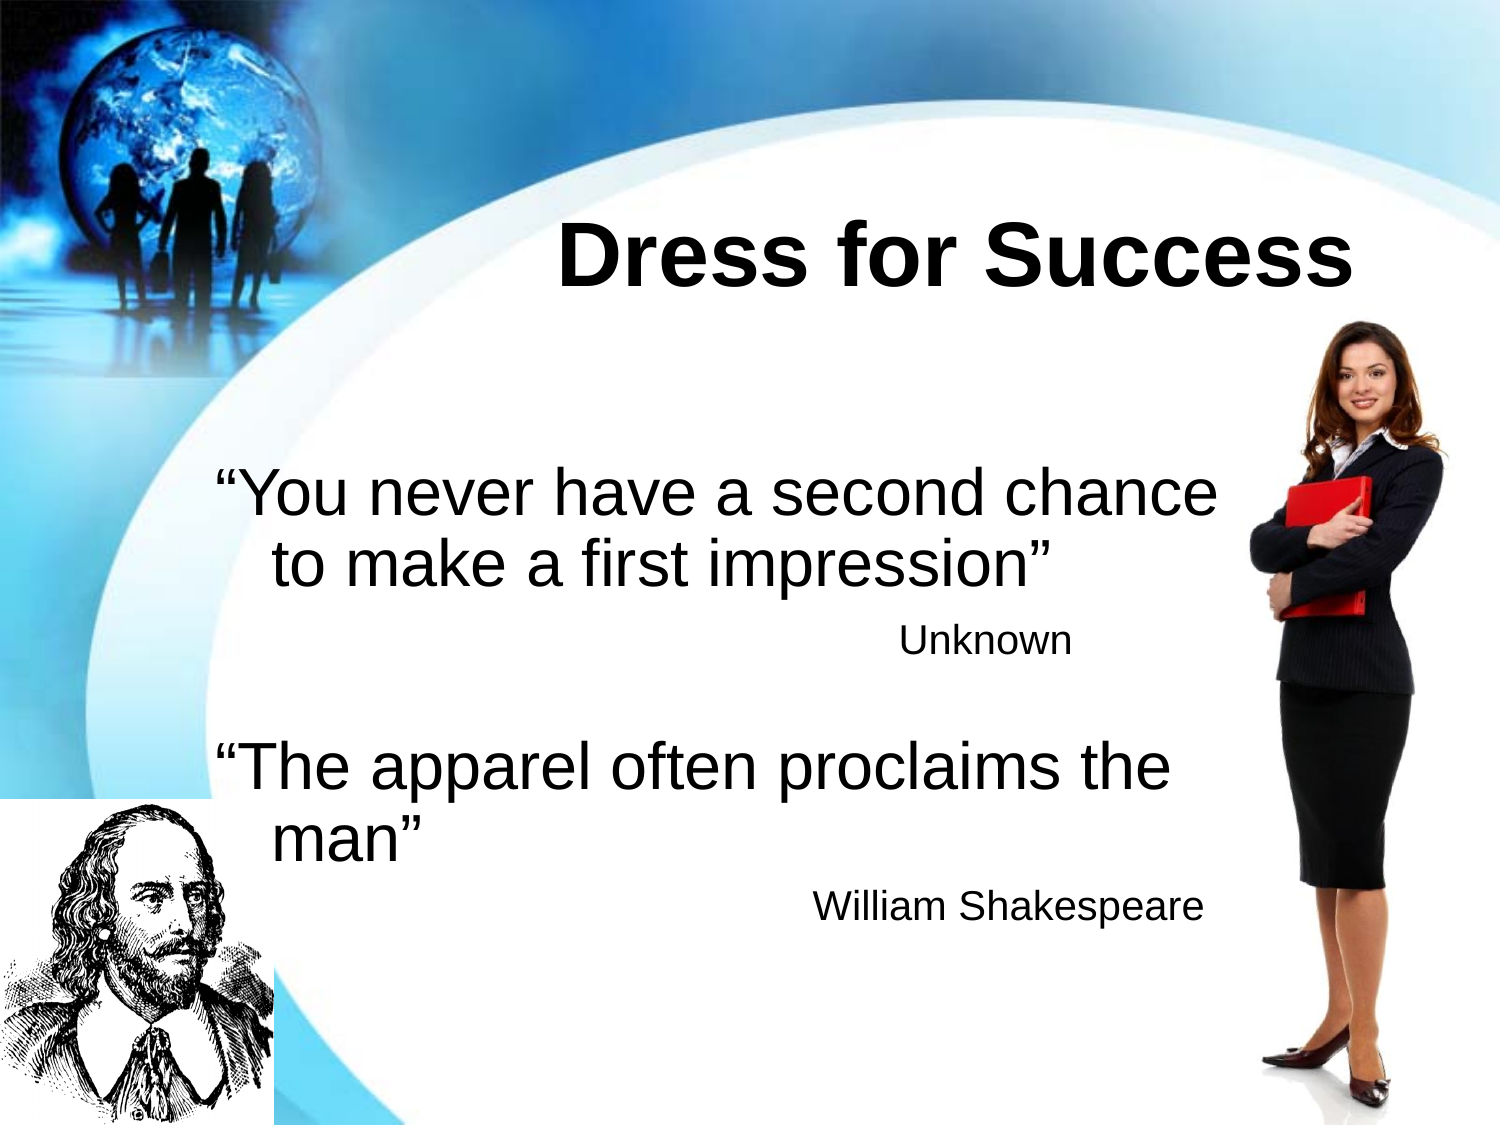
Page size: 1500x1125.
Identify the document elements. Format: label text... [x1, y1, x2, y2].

picture [0, 0, 1500, 1125]
list “You never have a second chance to make a first impression” Unknown “The apparel often proclaims the man” William Shakespeare [200, 450, 1162, 588]
title Dress for Success [425, 187, 1463, 313]
